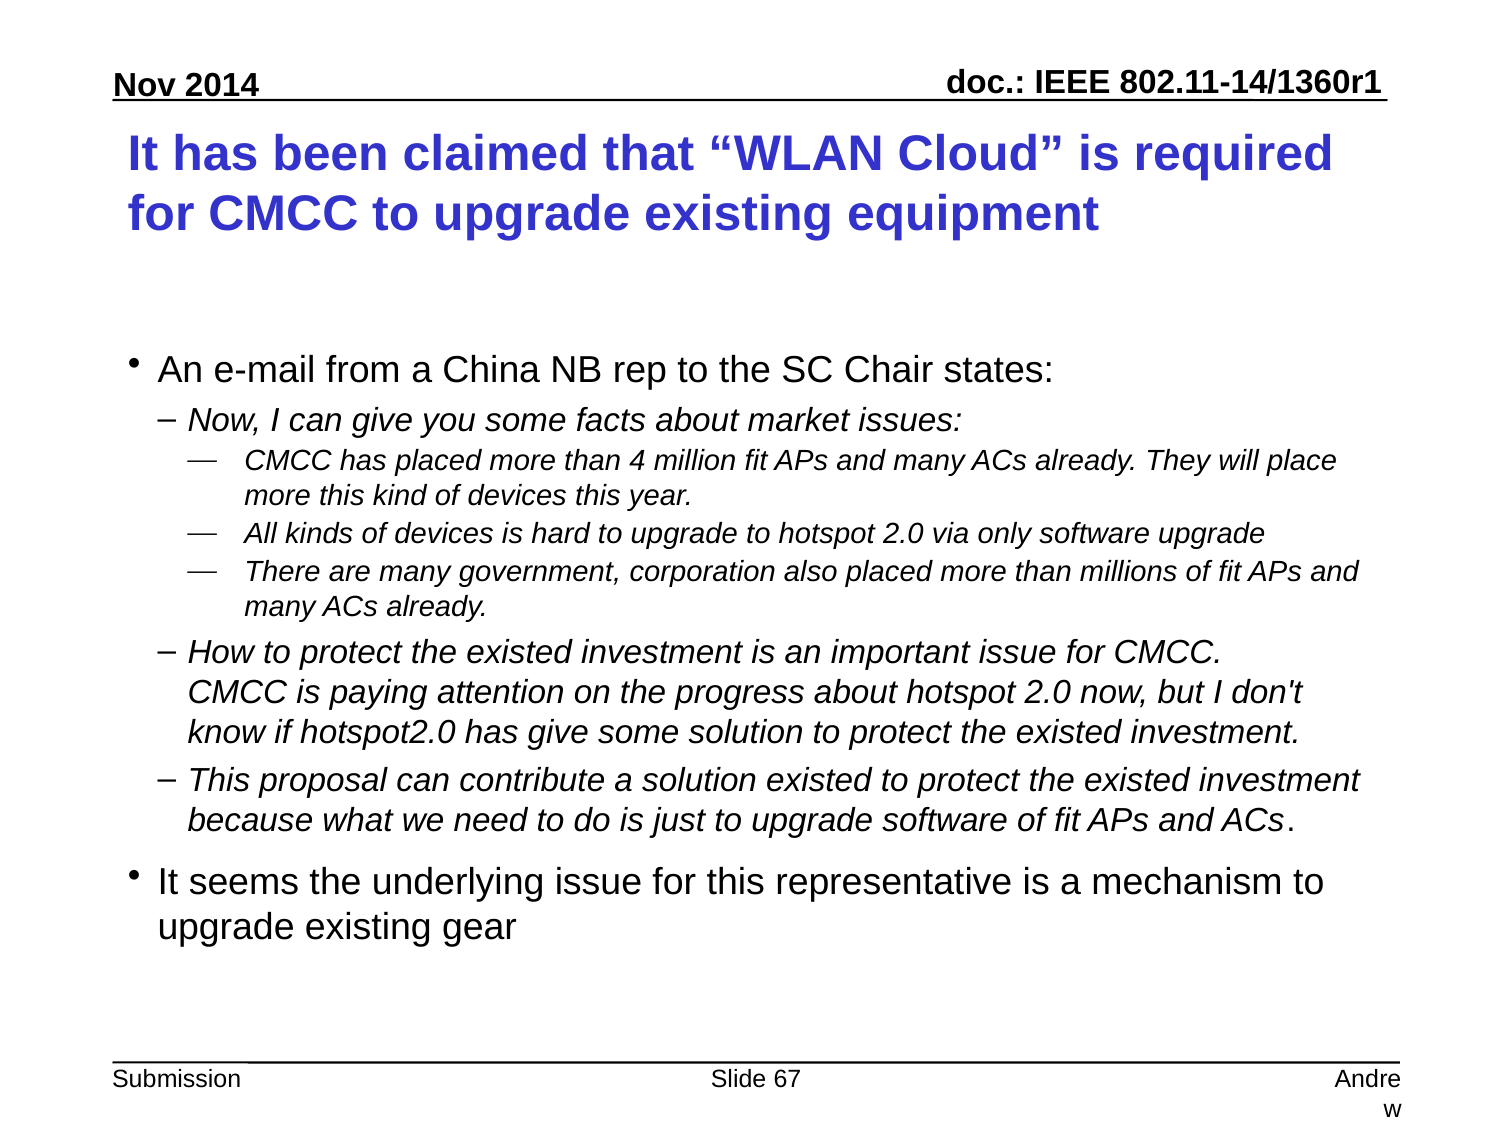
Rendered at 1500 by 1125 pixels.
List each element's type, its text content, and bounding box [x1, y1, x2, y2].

slide_number Slide 67 [709, 1061, 803, 1093]
title It has been claimed that “WLAN Cloud” is required for CMCC to upgrade existing equipment [112, 112, 1388, 288]
footer Andrew Myles, Cisco [1320, 1061, 1402, 1093]
list An e-mail from a China NB rep to the SC Chair states: Now, I can give you some facts about market issues: CMCC has placed more than 4 million fit APs and many ACs already. They will place more this kind of devices this year. All kinds of devices is hard to upgrade to hotspot 2.0 via only software upgrade There are many government, corporation also placed more than millions of fit APs and many ACs already. How to protect the existed investment is an important issue for CMCC. CMCC is paying attention on the progress about hotspot 2.0 now, but I don't know if hotspot2.0 has give some solution to protect the existed investment. This proposal can contribute a solution existed to protect the existed investment because what we need to do is just to upgrade software of fit APs and ACs. It seems the underlying issue for this representative is a mechanism to upgrade existing gear [112, 337, 1388, 1013]
